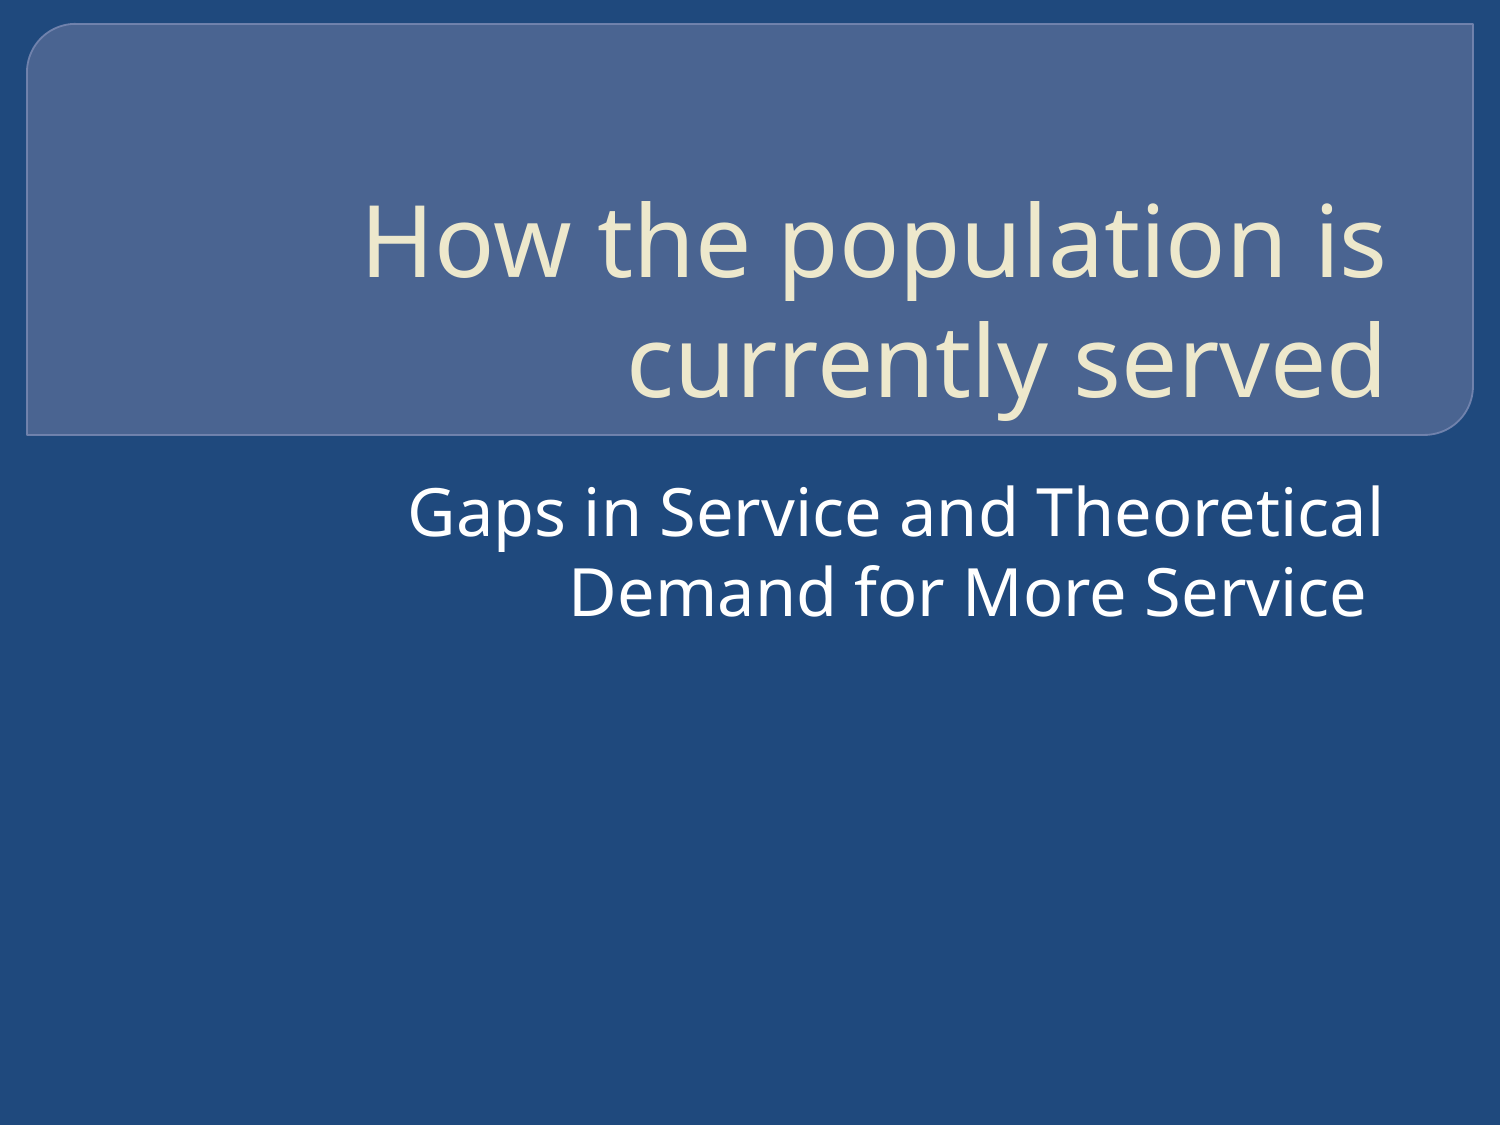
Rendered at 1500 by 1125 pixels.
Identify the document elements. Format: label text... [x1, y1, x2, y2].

subtitle Gaps in Service and Theoretical Demand for More Service [350, 462, 1427, 750]
title How the population is currently served [76, 62, 1427, 425]
